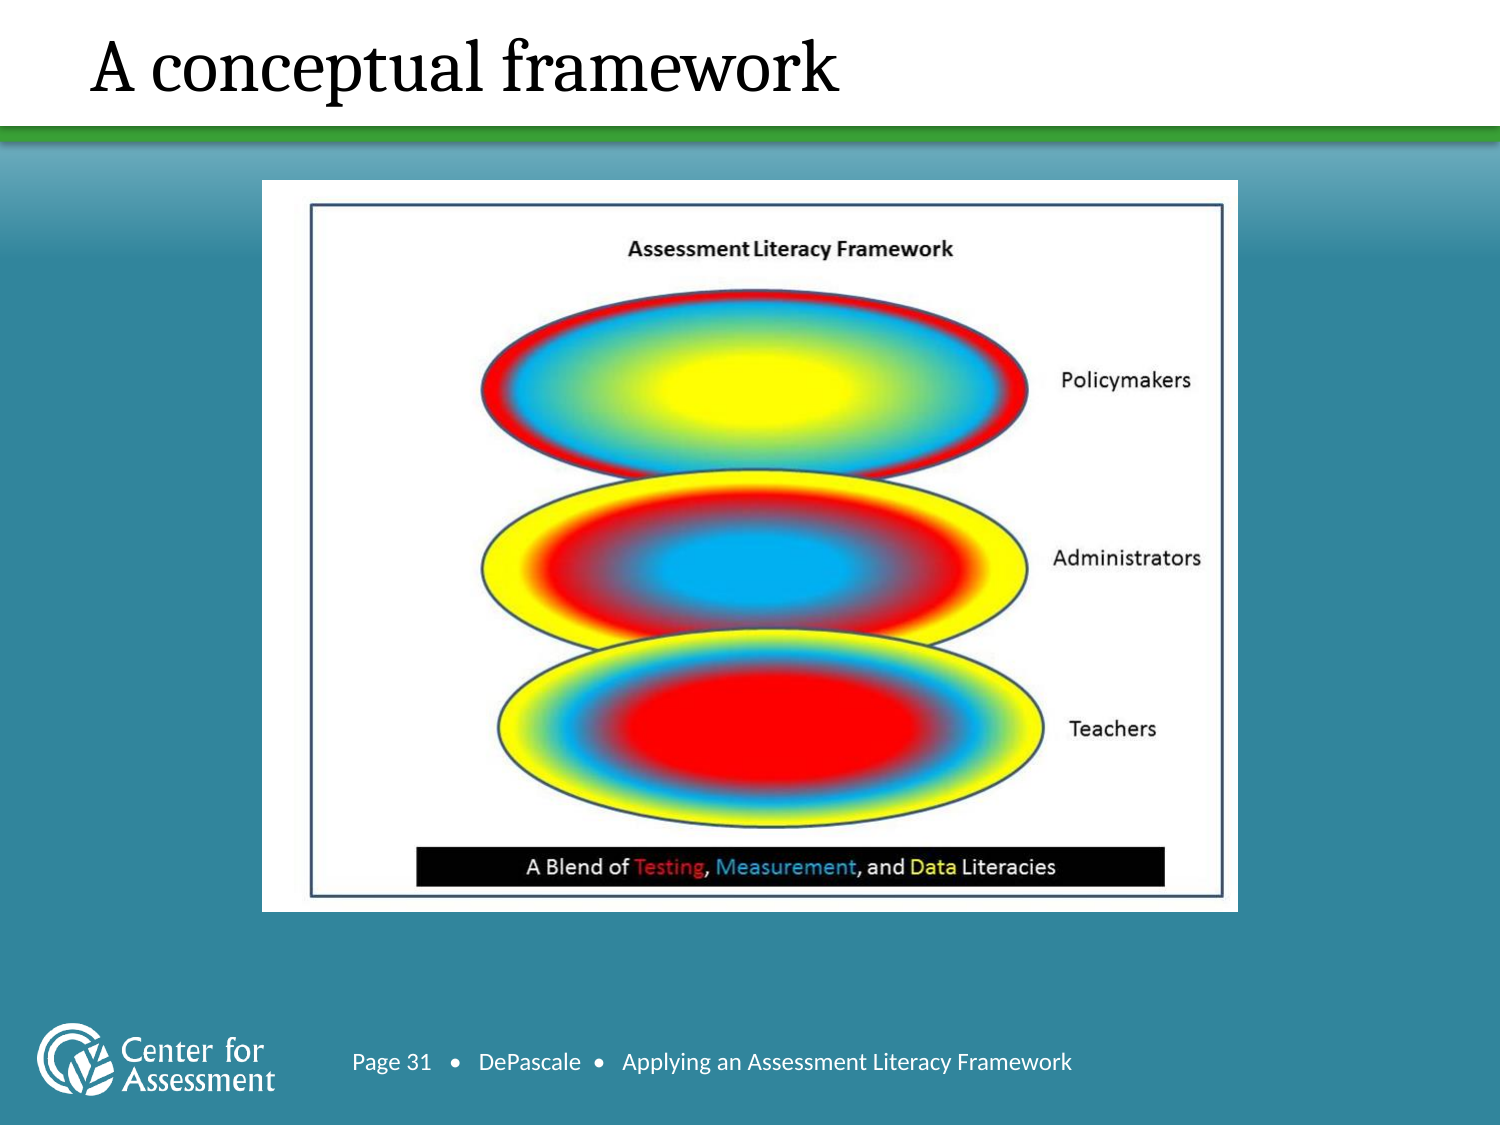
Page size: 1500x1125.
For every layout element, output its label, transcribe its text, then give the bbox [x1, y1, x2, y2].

title A conceptual framework [75, 21, 1413, 102]
slide_number Page 31 • DePascale • Applying an Assessment Literacy Framework [337, 1044, 1413, 1099]
picture [37, 999, 275, 1119]
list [262, 180, 1238, 912]
